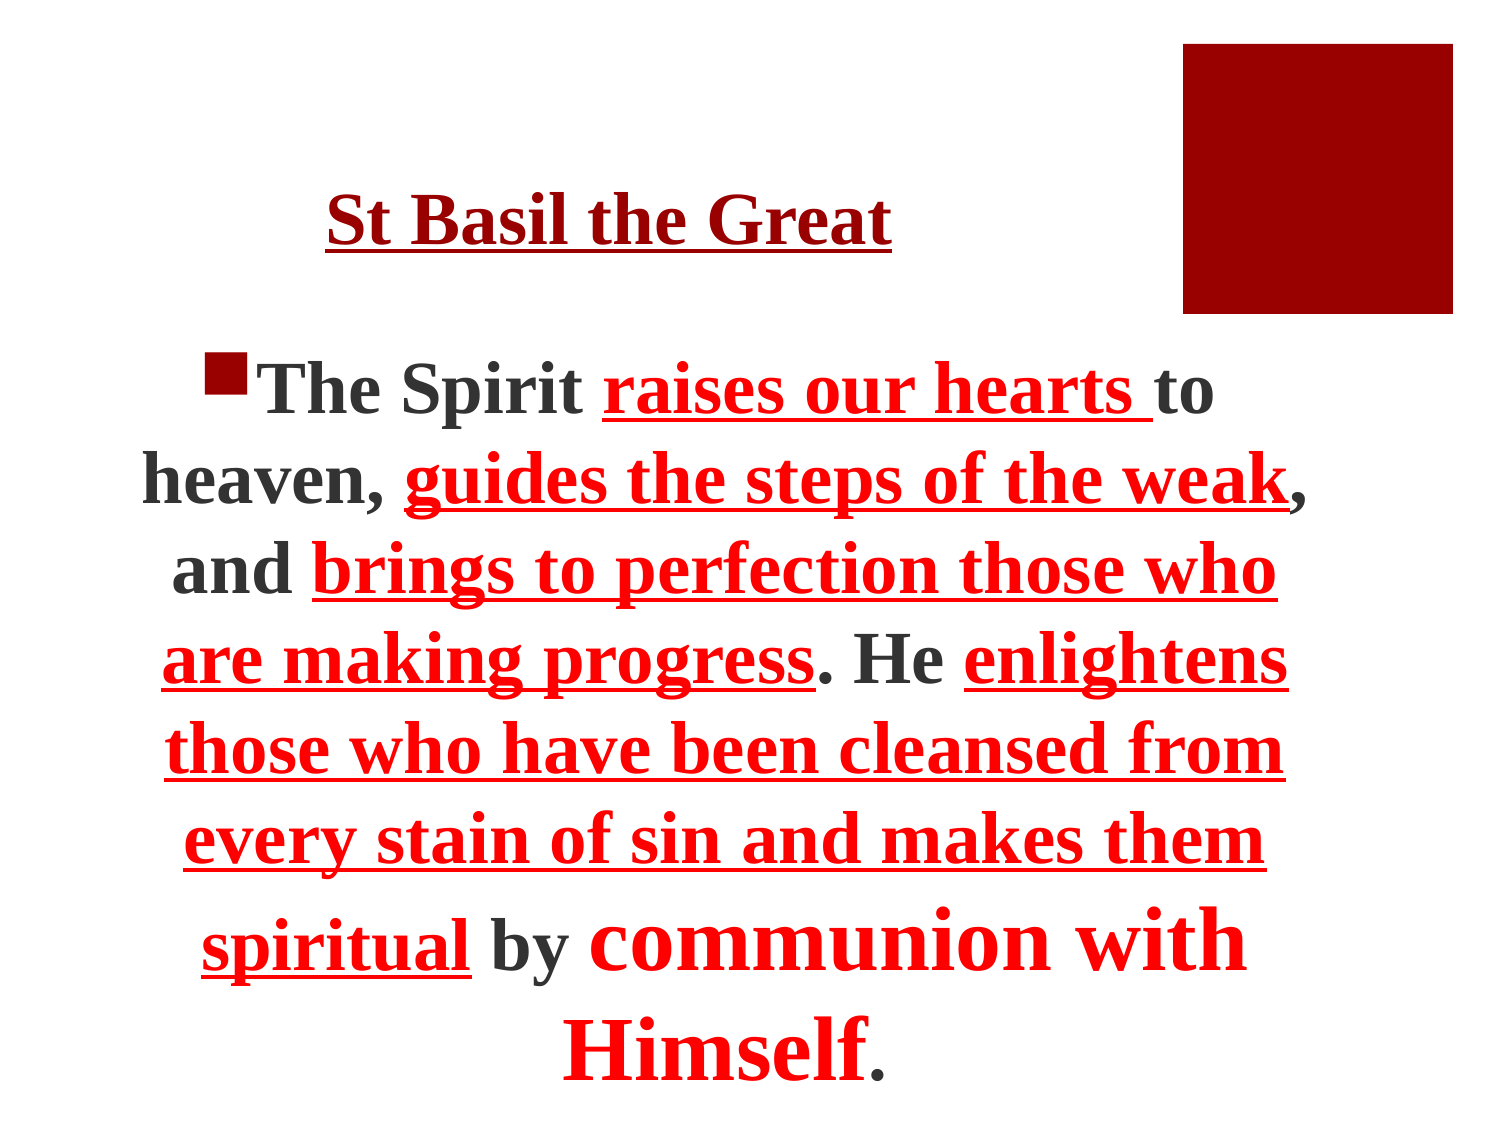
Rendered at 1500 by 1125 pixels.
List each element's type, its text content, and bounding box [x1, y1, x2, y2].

list The Spirit raises our hearts to heaven, guides the steps of the weak, and brings to perfection those who are making progress. He enlightens those who have been cleansed from every stain of sin and makes them spiritual by communion with Himself. [75, 331, 1338, 1060]
title St Basil the Great [75, 79, 1143, 268]
